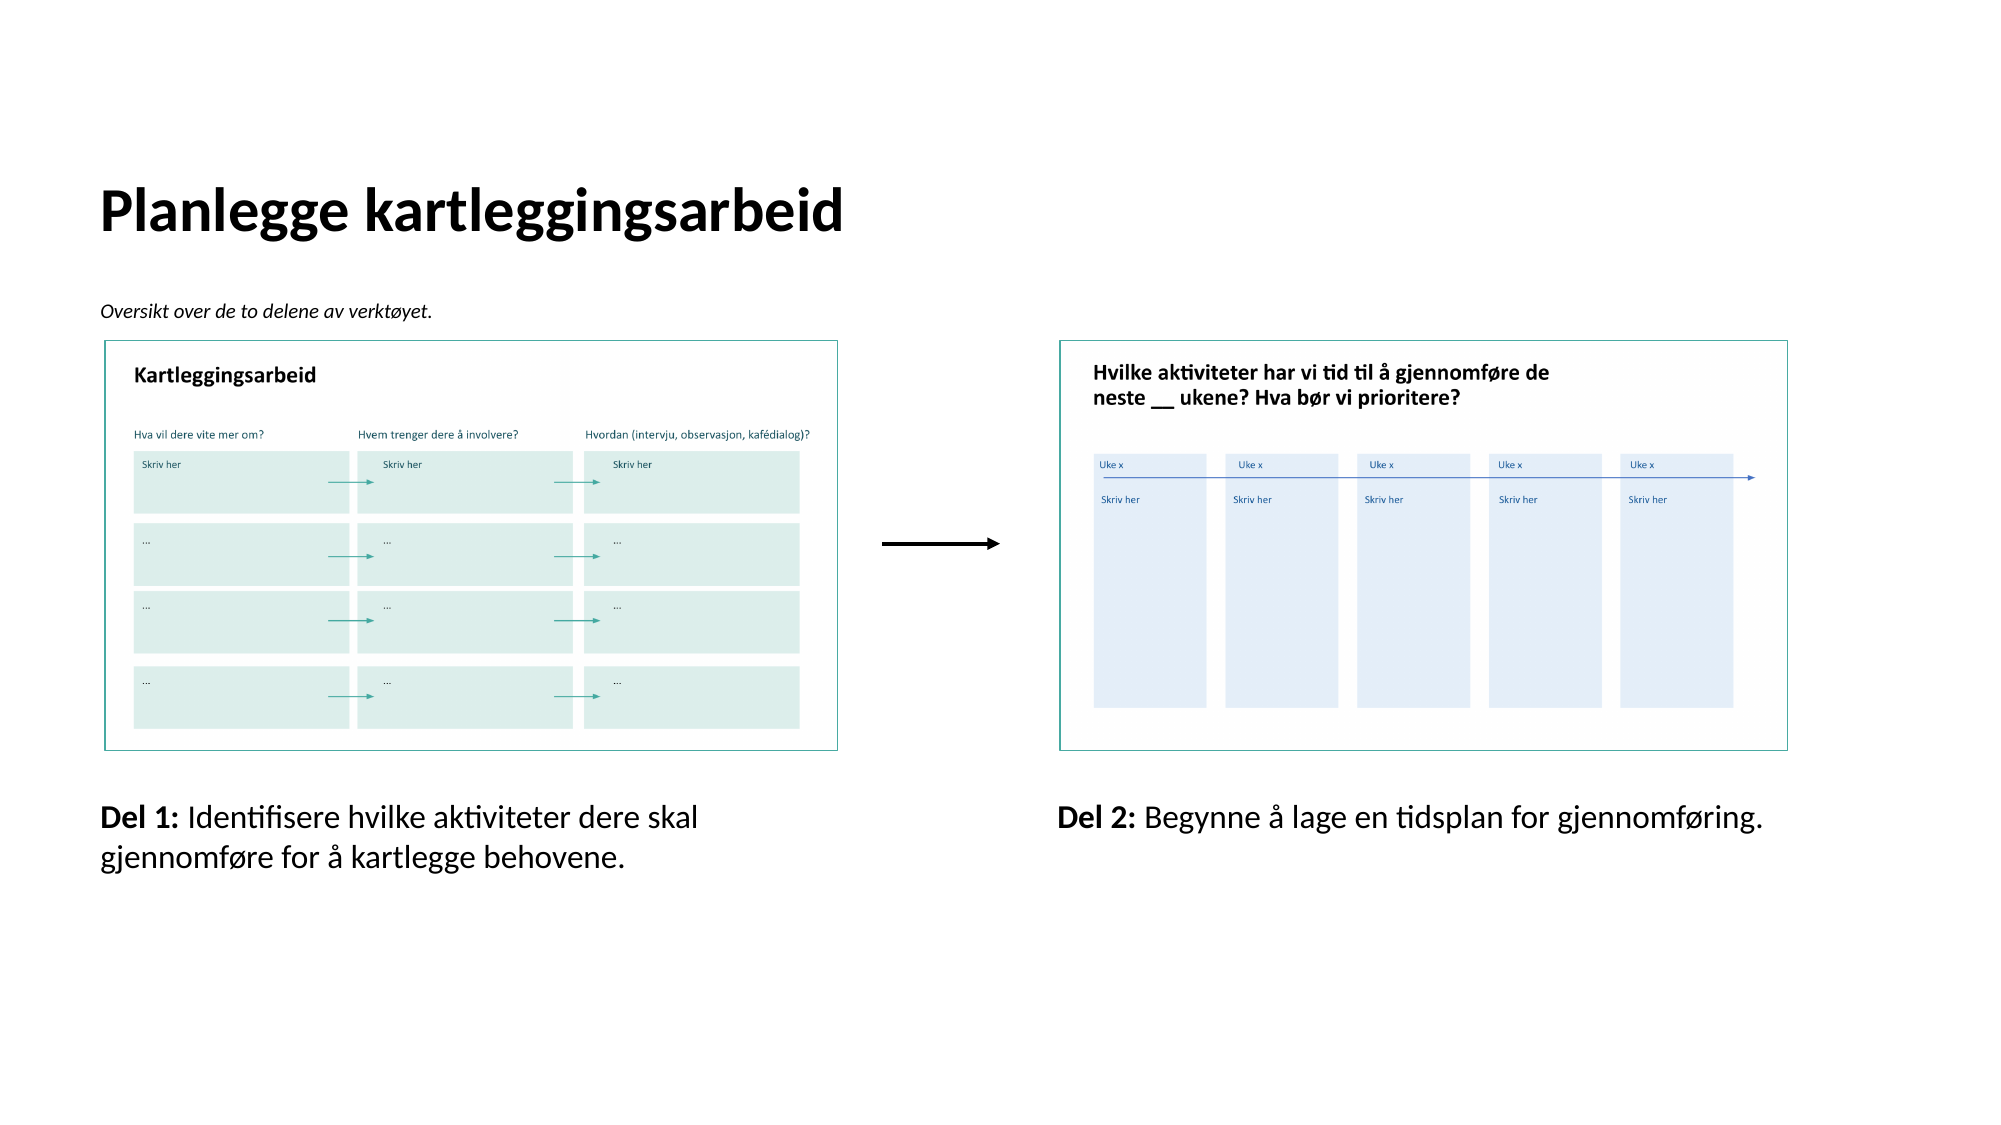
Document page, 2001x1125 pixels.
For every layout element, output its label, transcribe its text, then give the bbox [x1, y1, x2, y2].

text_box Planlegge kartleggingsarbeid [85, 50, 1664, 250]
picture [1060, 340, 1788, 751]
text_box Oversikt over de to delene av verktøyet. [85, 285, 693, 336]
text_box Del 1: Identifisere hvilke aktiviteter dere skal gjennomføre for å kartlegge behovene. [85, 787, 860, 1103]
text_box Del 2: Begynne å lage en tidsplan for gjennomføring. [1042, 787, 1836, 987]
picture [105, 340, 838, 751]
